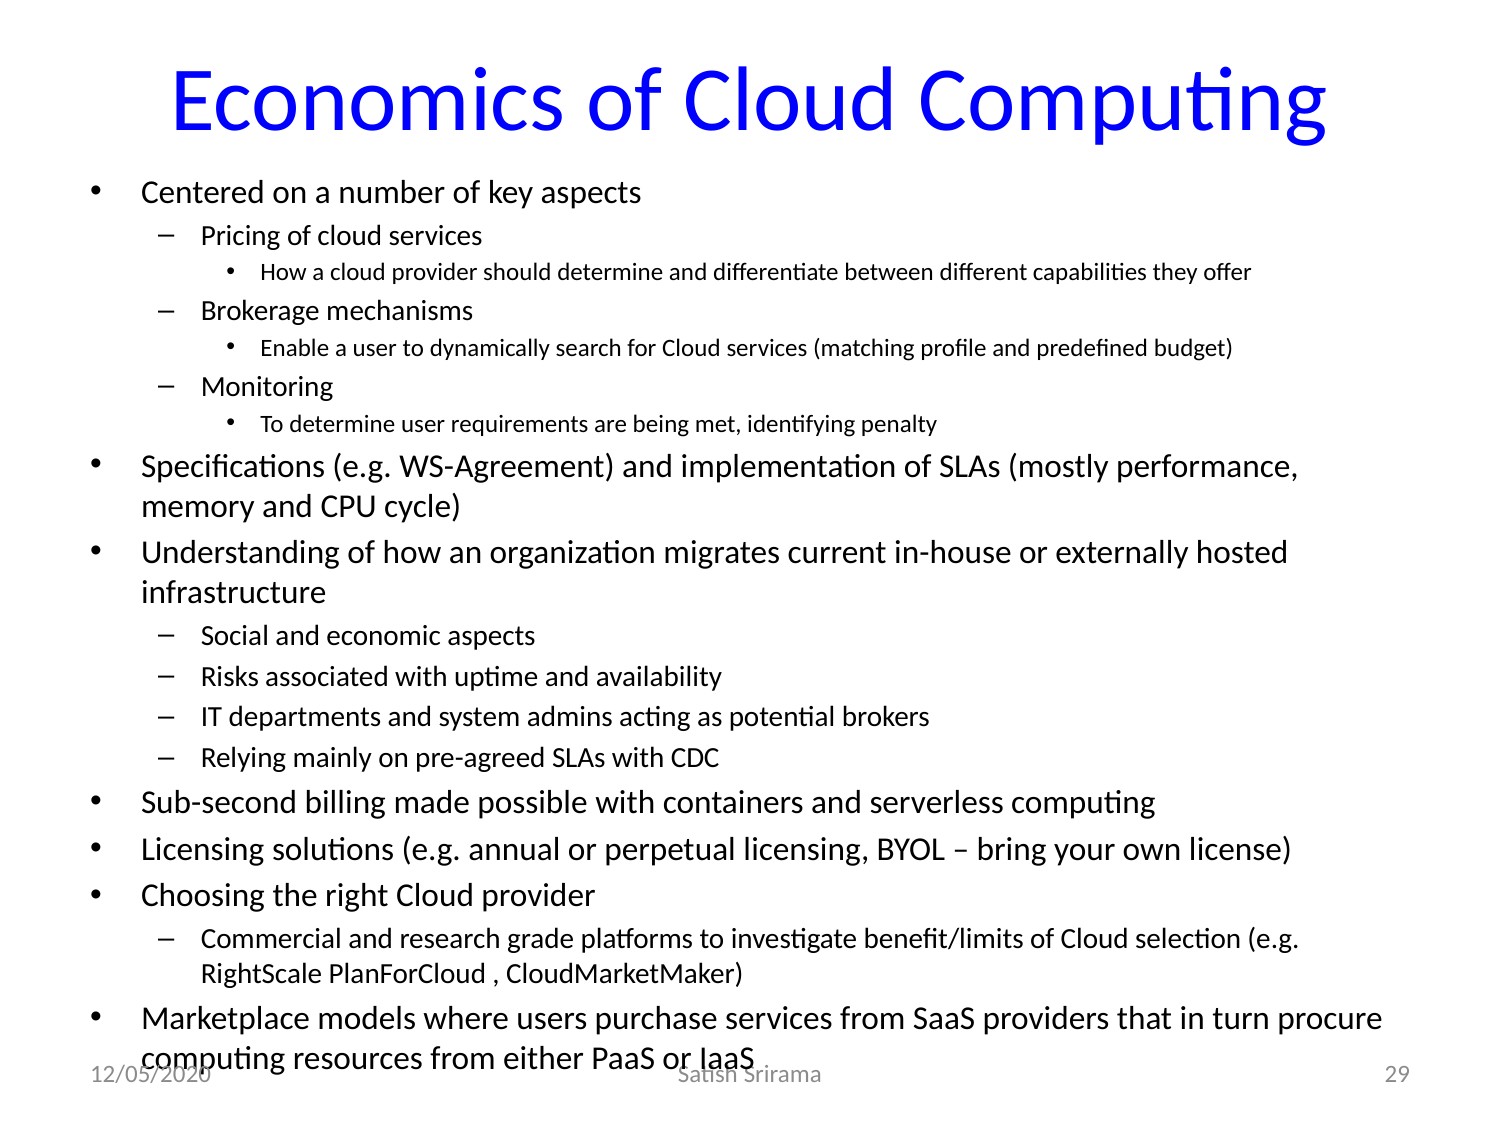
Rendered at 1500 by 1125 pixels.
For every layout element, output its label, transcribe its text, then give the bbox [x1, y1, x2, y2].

list Centered on a number of key aspects Pricing of cloud services How a cloud provider should determine and differentiate between different capabilities they offer Brokerage mechanisms Enable a user to dynamically search for Cloud services (matching profile and predefined budget) Monitoring To determine user requirements are being met, identifying penalty Specifications (e.g. WS-Agreement) and implementation of SLAs (mostly performance, memory and CPU cycle) Understanding of how an organization migrates current in-house or externally hosted infrastructure Social and economic aspects Risks associated with uptime and availability IT departments and system admins acting as potential brokers Relying mainly on pre-agreed SLAs with CDC Sub-second billing made possible with containers and serverless computing Licensing solutions (e.g. annual or perpetual licensing, BYOL – bring your own license) Choosing the right Cloud provider Commercial and research grade platforms to investigate benefit/limits of Cloud selection (e.g. RightScale PlanForCloud , CloudMarketMaker) Marketplace models where users purchase services from SaaS providers that in turn procure computing resources from either PaaS or IaaS [75, 162, 1425, 1088]
slide_number 29 [1074, 1042, 1425, 1103]
title Economics of Cloud Computing [75, 0, 1425, 162]
footer Satish Srirama [512, 1042, 988, 1103]
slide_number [75, 1042, 425, 1103]
